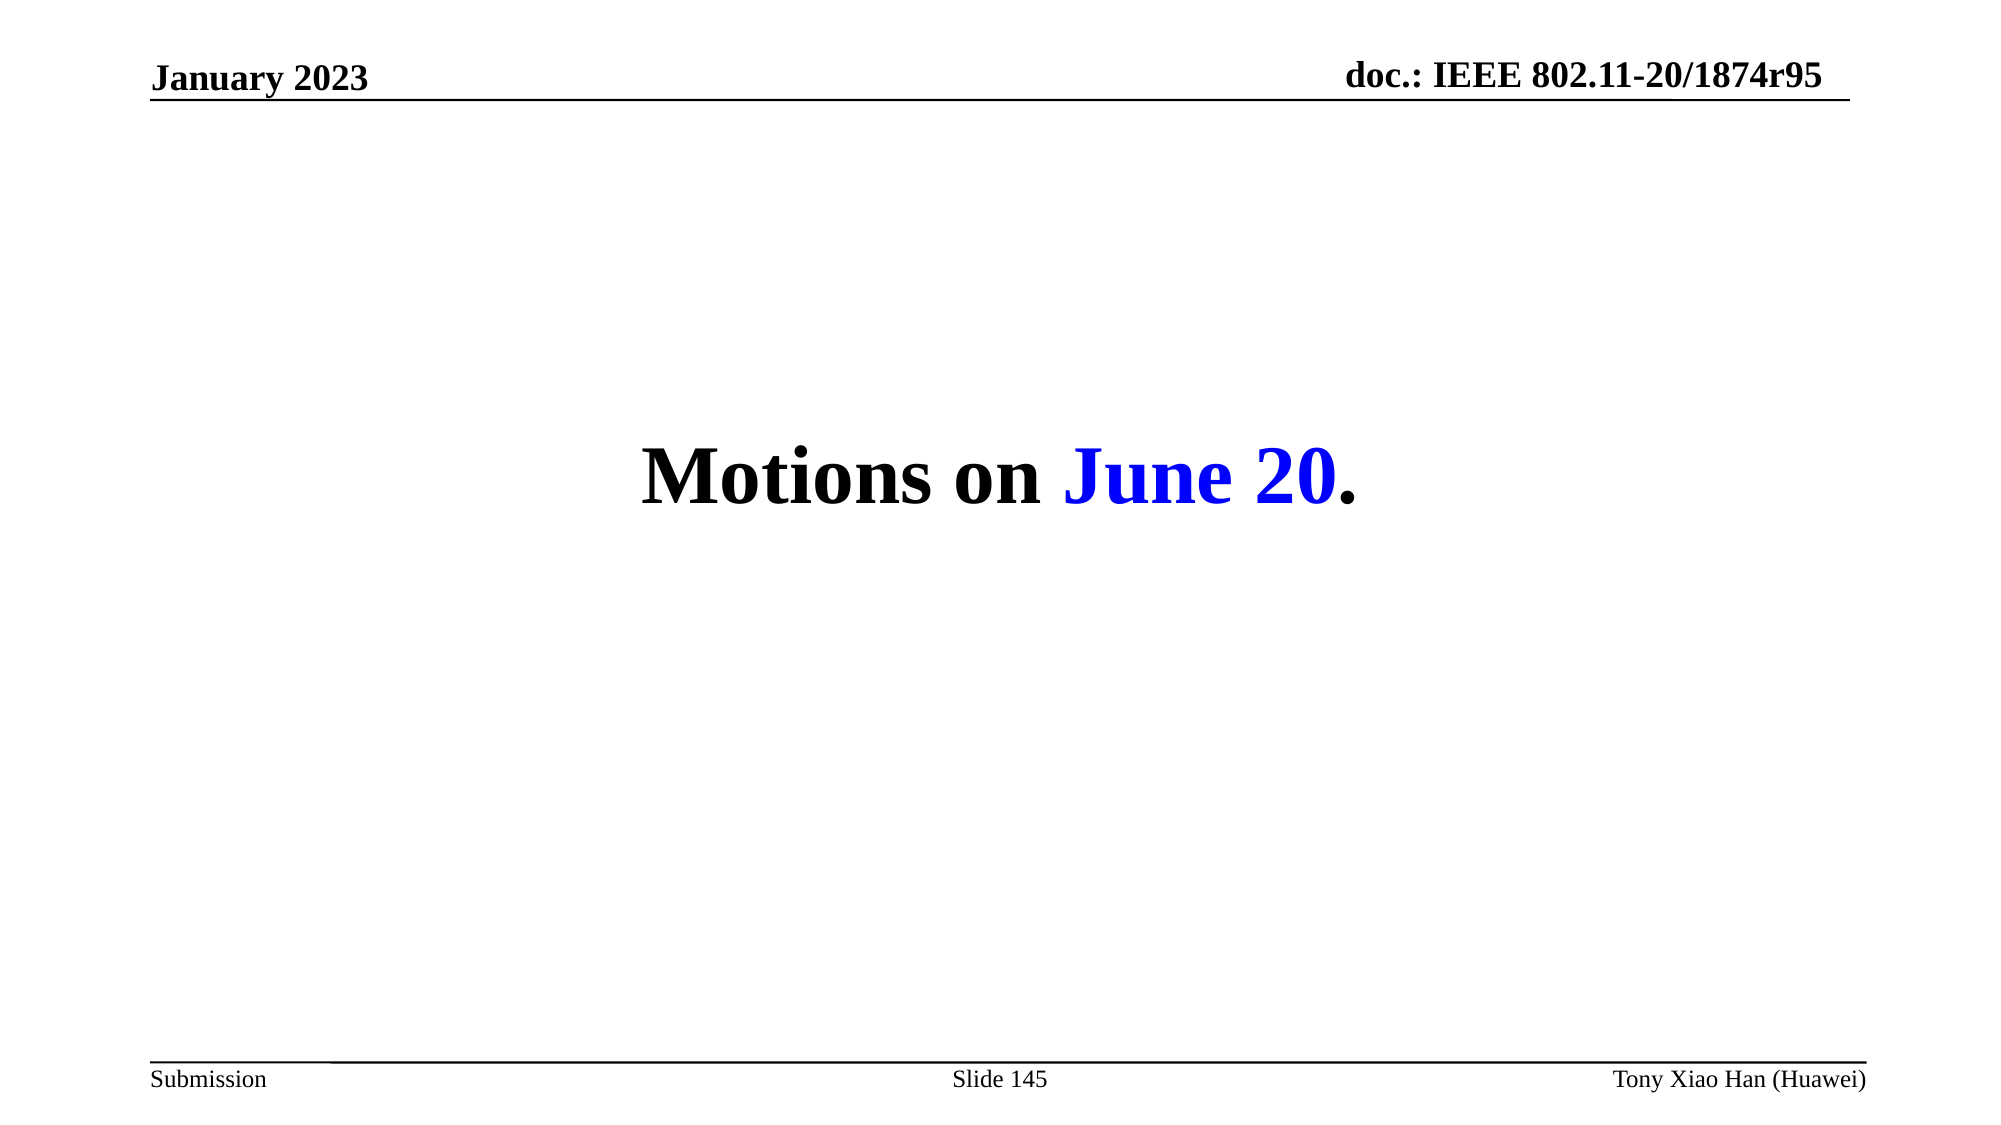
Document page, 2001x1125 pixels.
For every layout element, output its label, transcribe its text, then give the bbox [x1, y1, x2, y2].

text_box Motions on June 20. [331, 412, 1669, 950]
